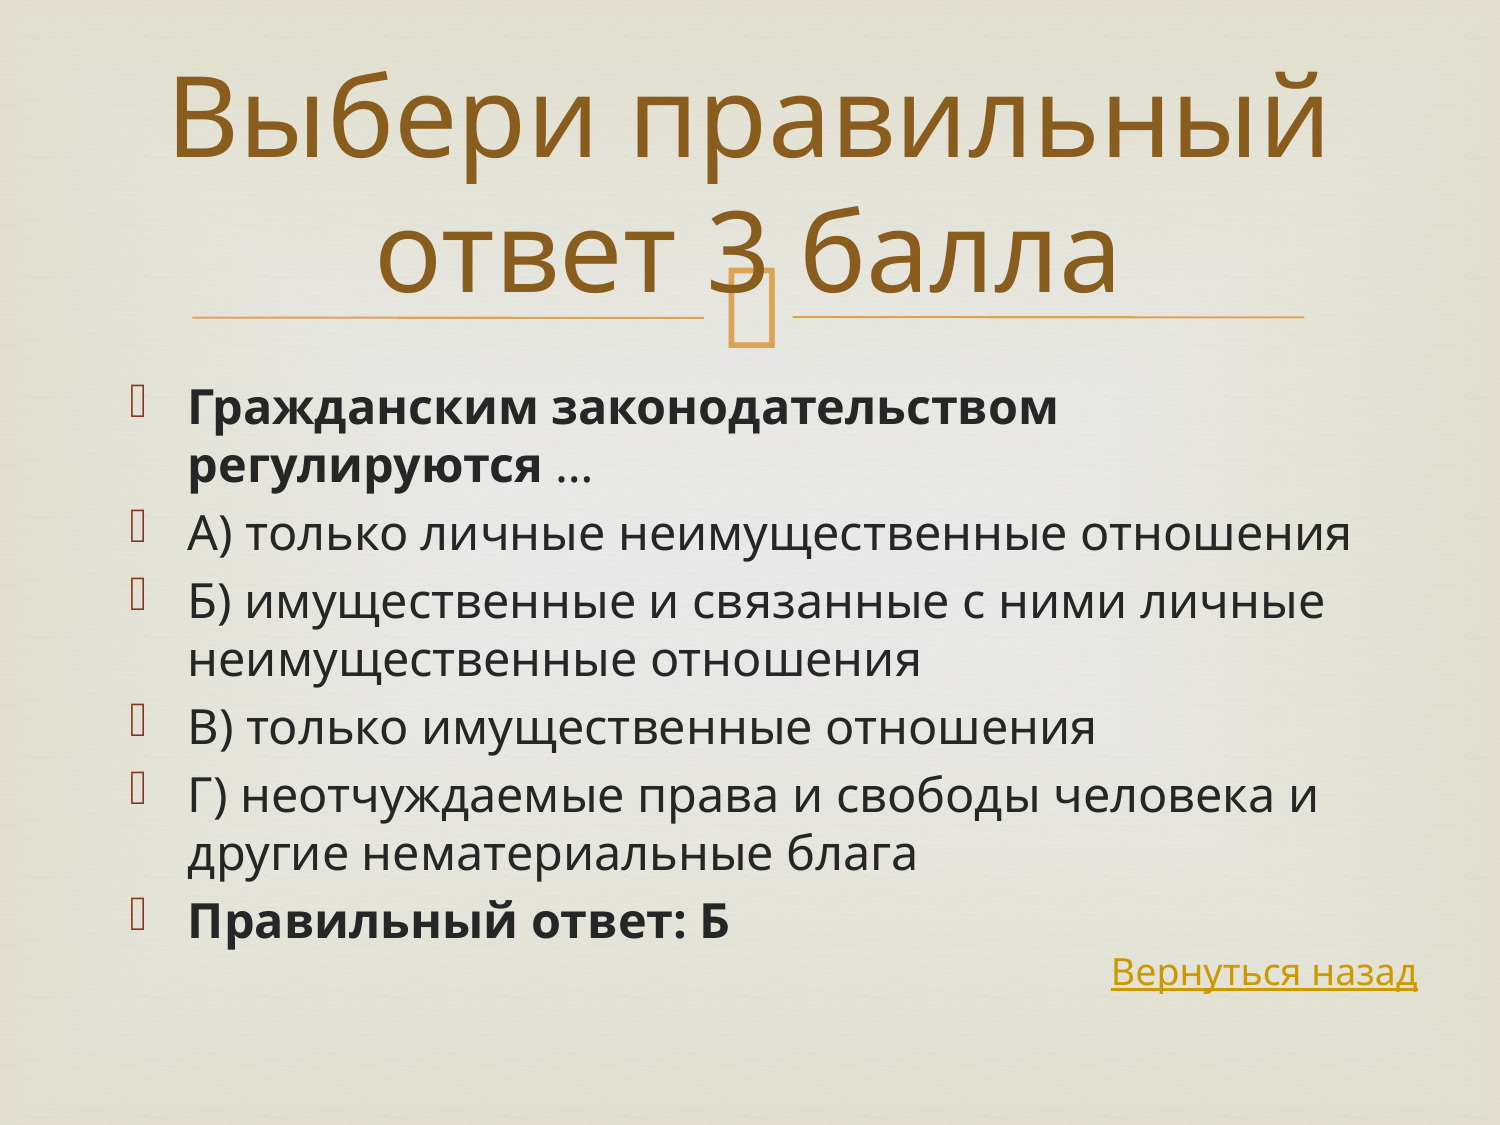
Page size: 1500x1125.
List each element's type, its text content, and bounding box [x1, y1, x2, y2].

text_box Вернуться назад [1096, 940, 1433, 1007]
title Выбери правильный ответ 3 балла [112, 93, 1386, 267]
list Гражданским законодательством регулируются … А) только личные неимущественные отношения Б) имущественные и связанные с ними личные неимущественные отношения В) только имущественные отношения Г) неотчуждаемые права и свободы человека и другие нематериальные блага Правильный ответ: Б [114, 368, 1386, 1005]
